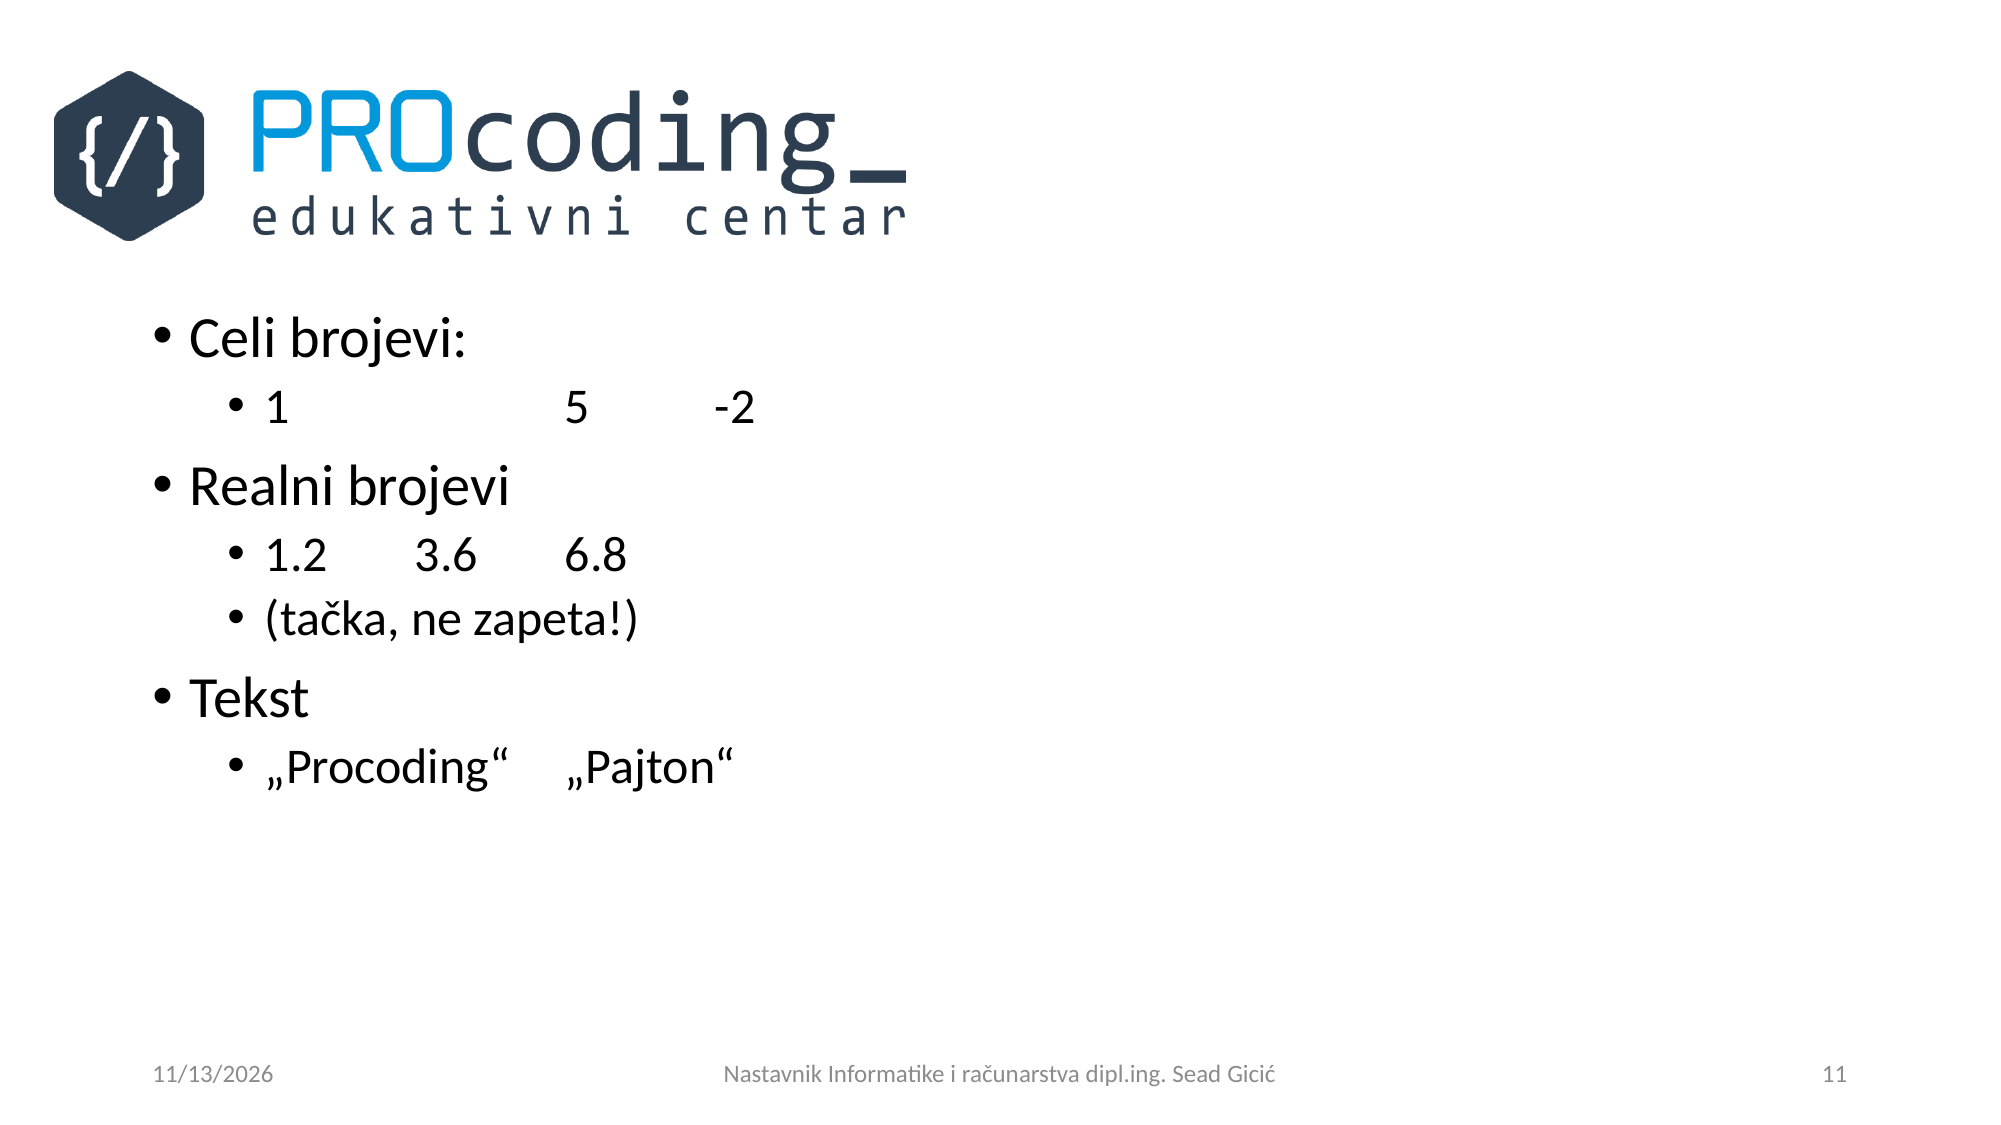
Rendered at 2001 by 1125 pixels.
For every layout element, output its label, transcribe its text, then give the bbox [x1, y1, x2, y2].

slide_number 11 [1412, 1042, 1863, 1103]
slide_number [137, 1042, 588, 1103]
footer Nastavnik Informatike i računarstva dipl.ing. Sead Gicić [662, 1042, 1338, 1103]
picture [54, 71, 906, 241]
list Celi brojevi: 1 5 -2 Realni brojevi 1.2 3.6 6.8 (tačka, ne zapeta!) Tekst „Procoding“ „Pajton“ [137, 299, 1863, 1014]
